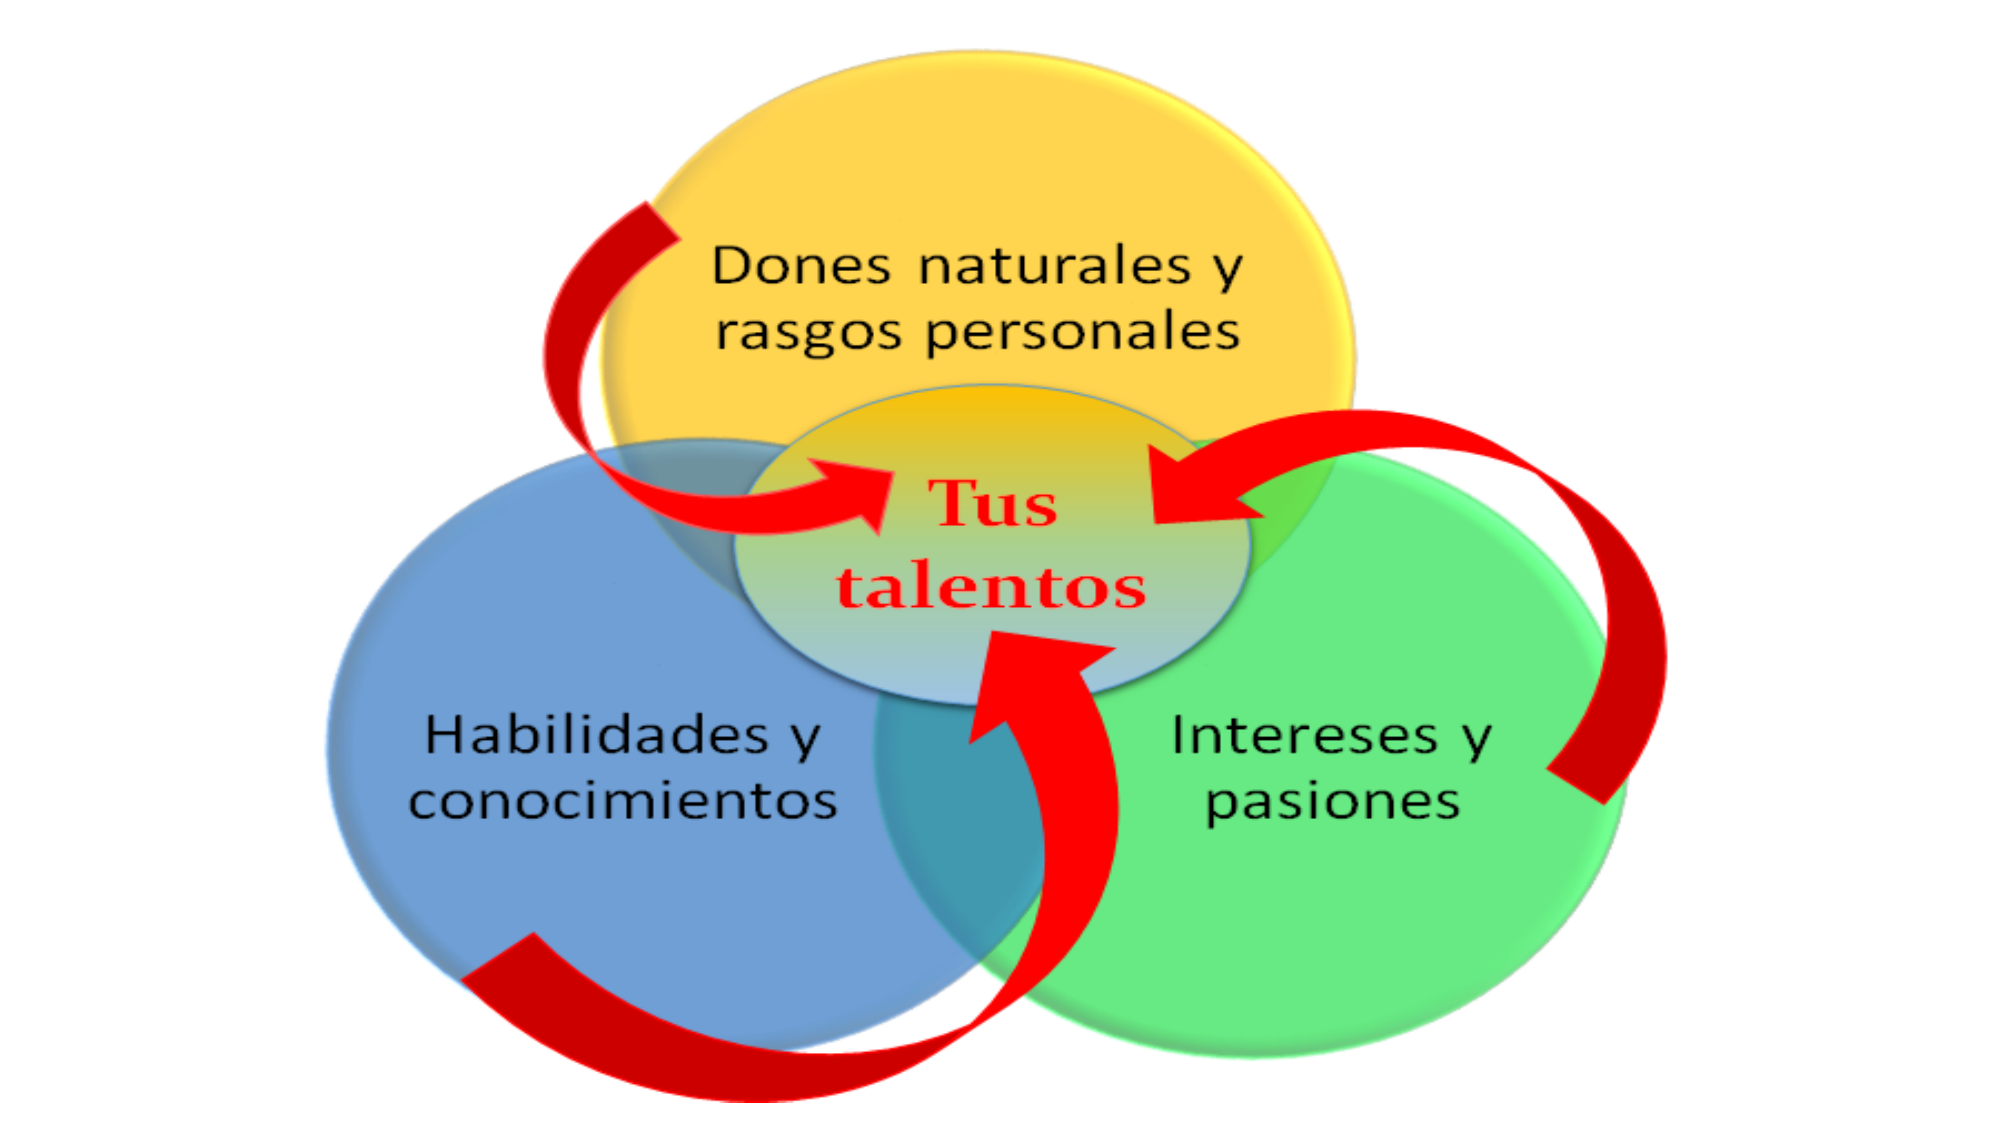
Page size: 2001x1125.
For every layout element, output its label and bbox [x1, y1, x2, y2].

picture [29, 38, 1928, 1103]
